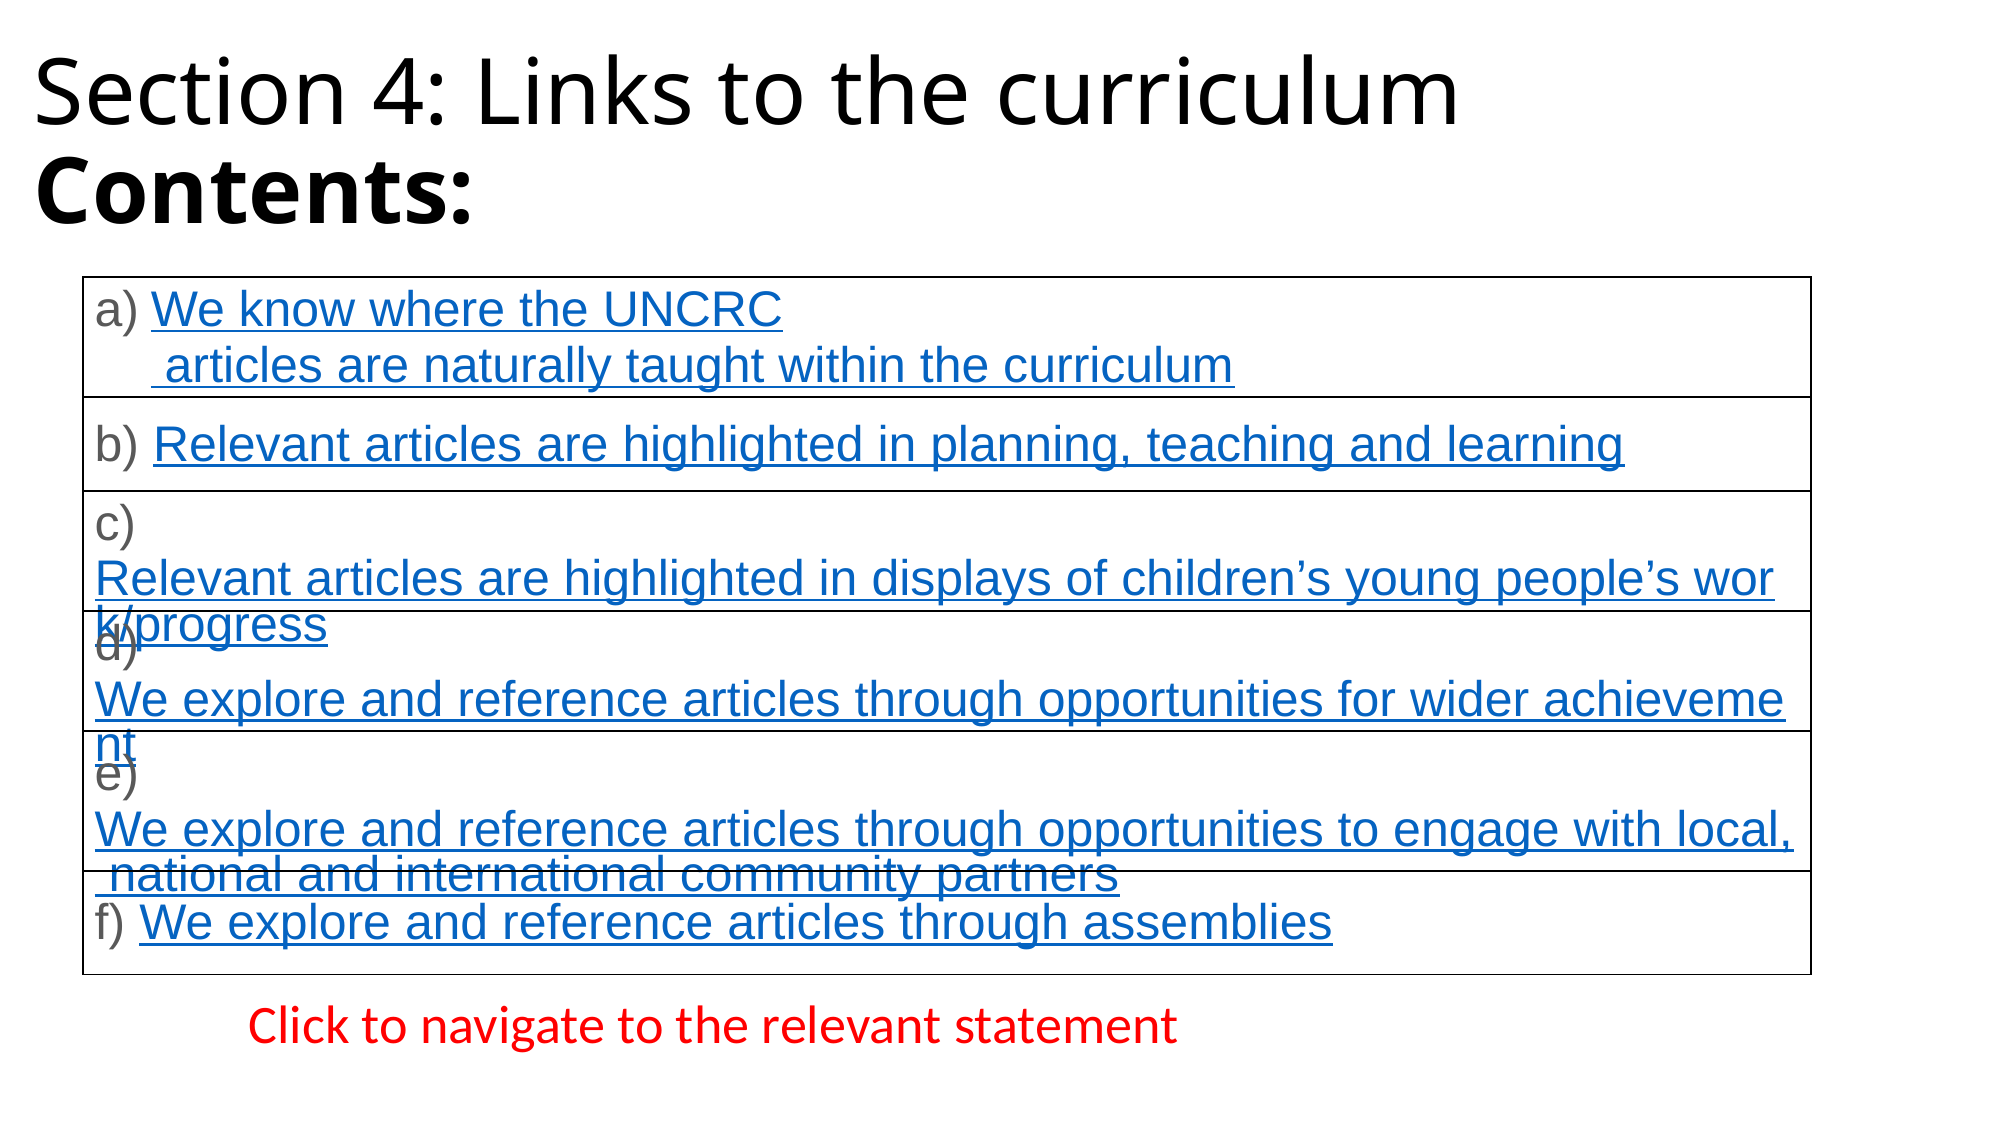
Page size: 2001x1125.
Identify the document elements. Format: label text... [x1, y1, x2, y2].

table_cell f) We explore and reference articles through assemblies [84, 872, 1810, 974]
table_cell b) Relevant articles are highlighted in planning, teaching and learning [84, 398, 1810, 490]
title Section 4: Links to the curriculum Contents: [19, 35, 2000, 254]
table_cell e) We explore and reference articles through opportunities to engage with local, national and international community partners [84, 732, 1810, 870]
table_cell d) We explore and reference articles through opportunities for wider achievement [84, 612, 1810, 730]
table_cell c) Relevant articles are highlighted in displays of children’s young people’s work/progress [84, 492, 1810, 610]
text_box Click to navigate to the relevant statement [233, 981, 1466, 1062]
table_header We know where the UNCRC articles are naturally taught within the curriculum [84, 278, 1810, 396]
